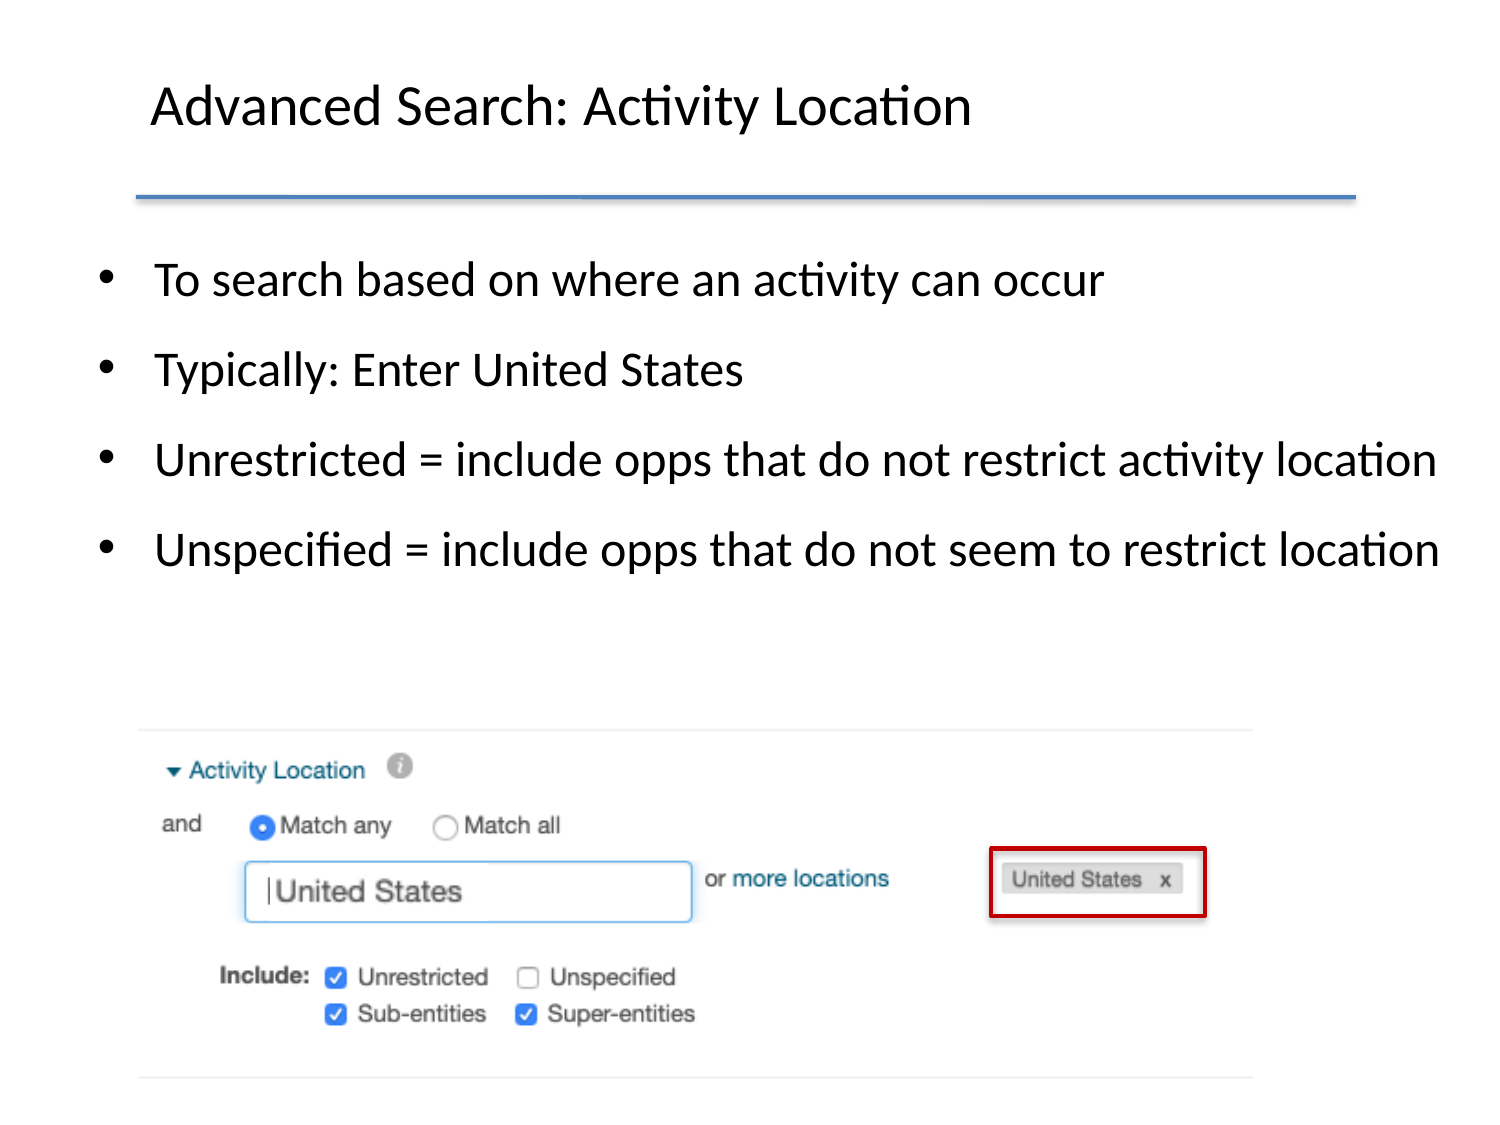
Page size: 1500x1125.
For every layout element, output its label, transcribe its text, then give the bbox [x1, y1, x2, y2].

text_box To search based on where an activity can occur Typically: Enter United States Unrestricted = include opps that do not restrict activity location Unspecified = include opps that do not seem to restrict location [83, 208, 1477, 584]
title Advanced Search: Activity Location [135, 59, 1284, 157]
picture [124, 713, 1253, 1088]
